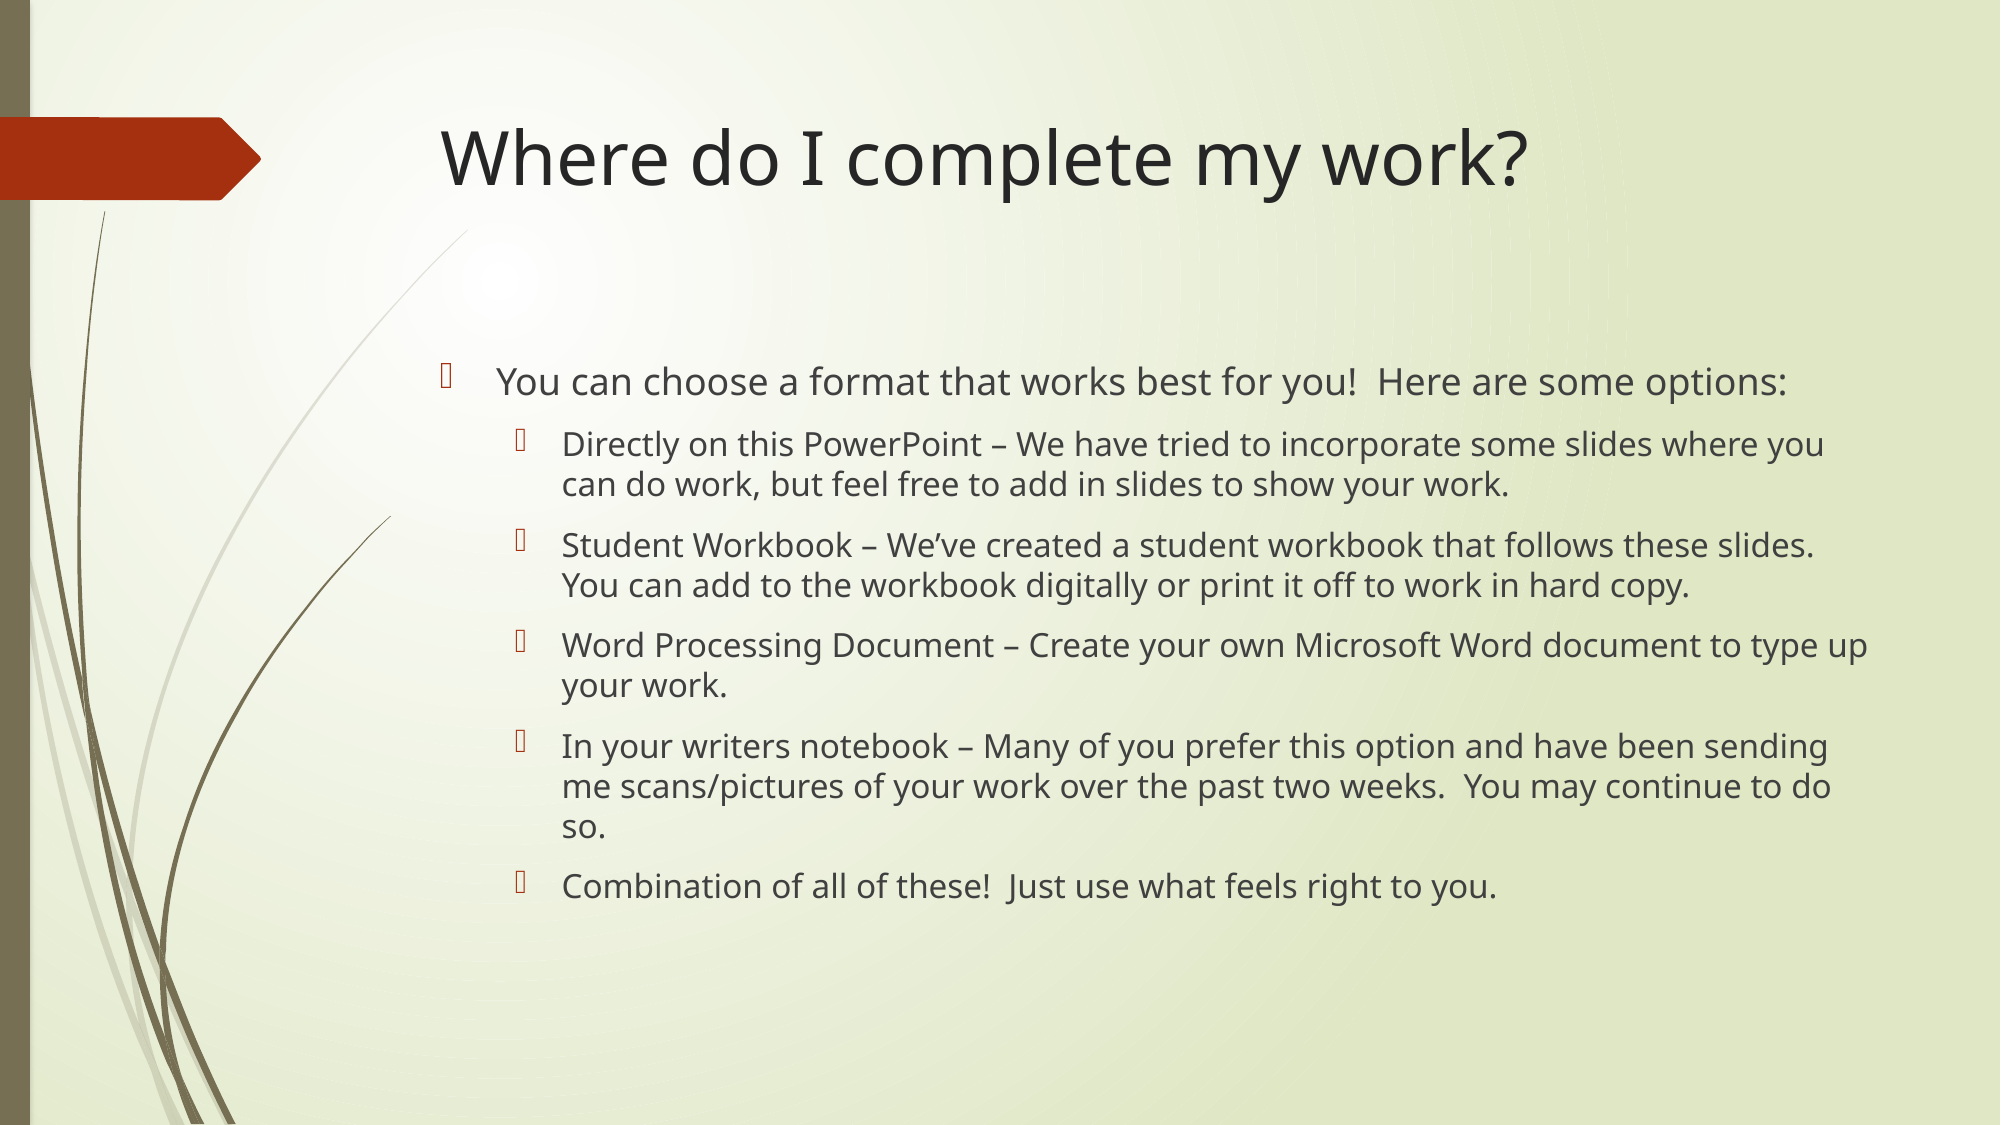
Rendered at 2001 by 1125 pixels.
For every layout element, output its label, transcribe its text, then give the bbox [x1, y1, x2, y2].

list You can choose a format that works best for you! Here are some options: Directly on this PowerPoint – We have tried to incorporate some slides where you can do work, but feel free to add in slides to show your work. Student Workbook – We’ve created a student workbook that follows these slides. You can add to the workbook digitally or print it off to work in hard copy. Word Processing Document – Create your own Microsoft Word document to type up your work. In your writers notebook – Many of you prefer this option and have been sending me scans/pictures of your work over the past two weeks. You may continue to do so. Combination of all of these! Just use what feels right to you. [424, 350, 1888, 970]
title Where do I complete my work? [425, 102, 1888, 313]
